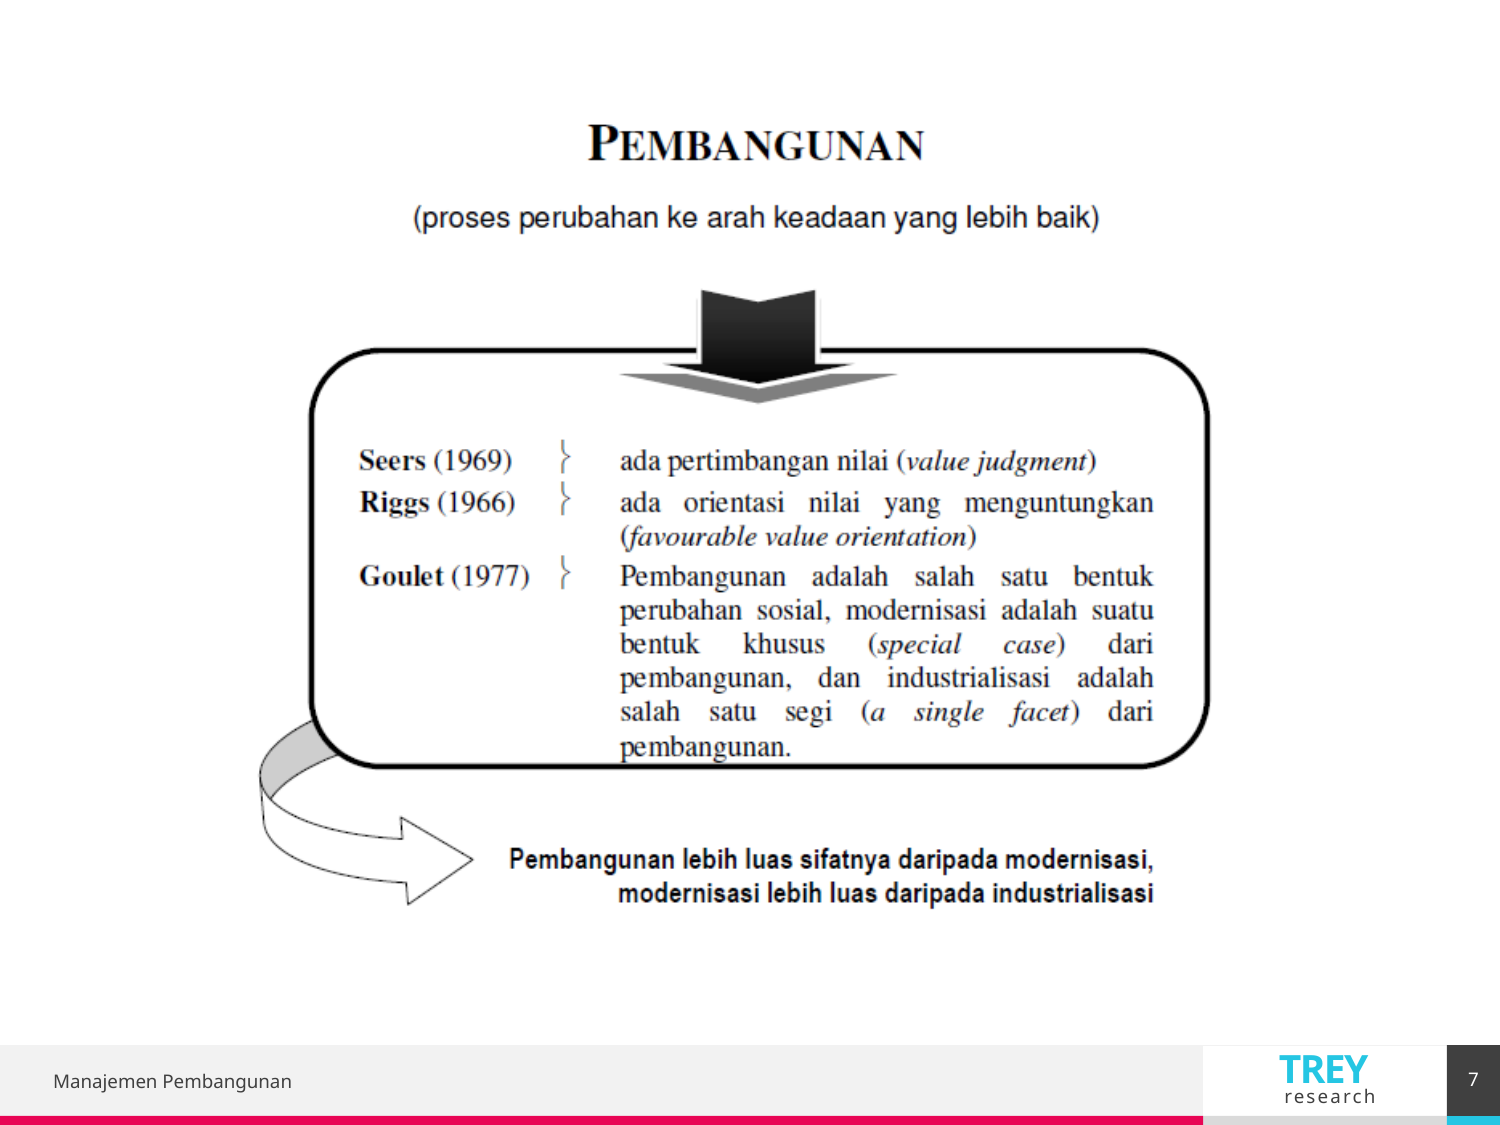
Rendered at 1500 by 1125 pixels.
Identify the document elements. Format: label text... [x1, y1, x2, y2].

footer Manajemen Pembangunan [53, 1056, 750, 1105]
slide_number 7 [1446, 1045, 1500, 1116]
picture [240, 78, 1260, 916]
